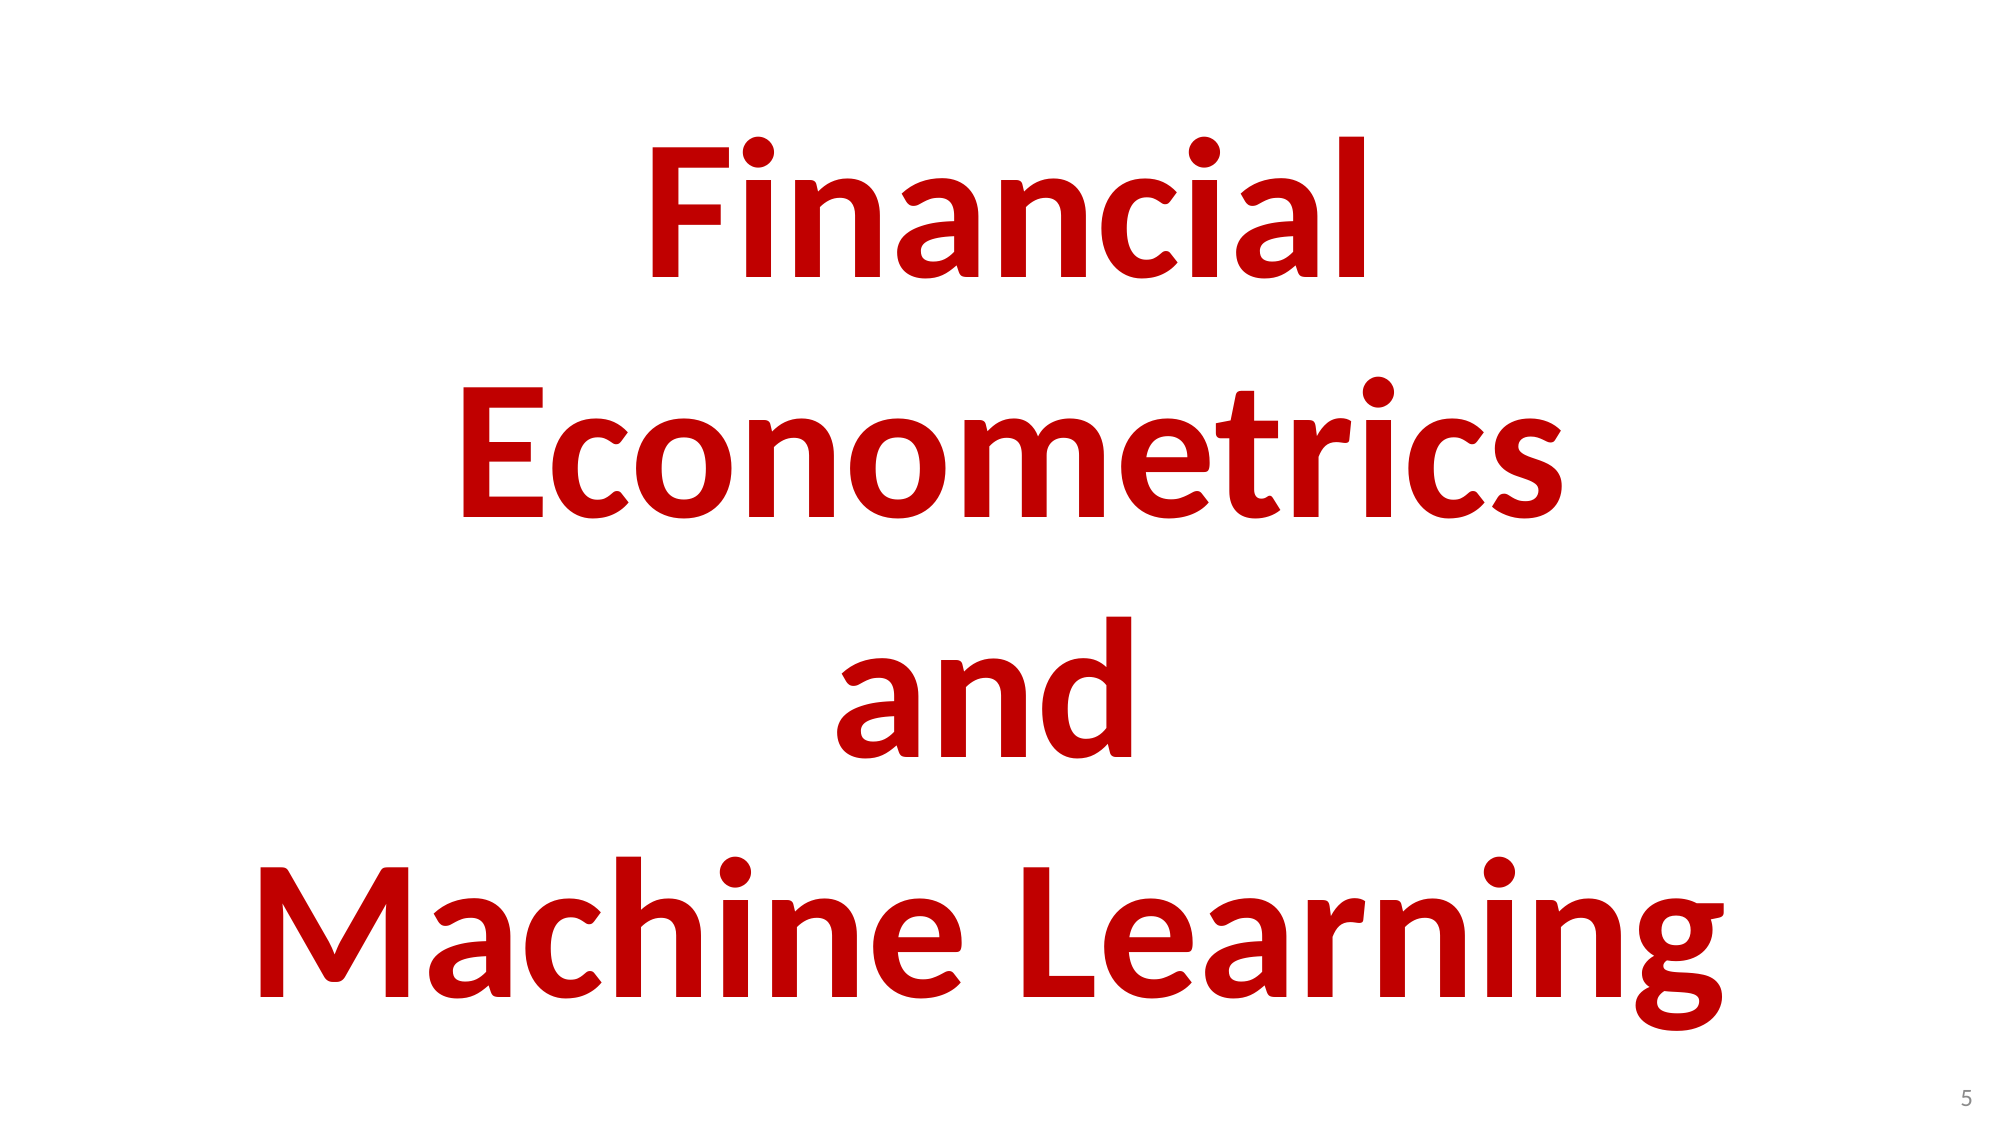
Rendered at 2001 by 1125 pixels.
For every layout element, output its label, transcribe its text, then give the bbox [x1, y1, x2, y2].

title Financial Econometrics and Machine Learning [189, 45, 1831, 1070]
slide_number 5 [1830, 1076, 1989, 1116]
